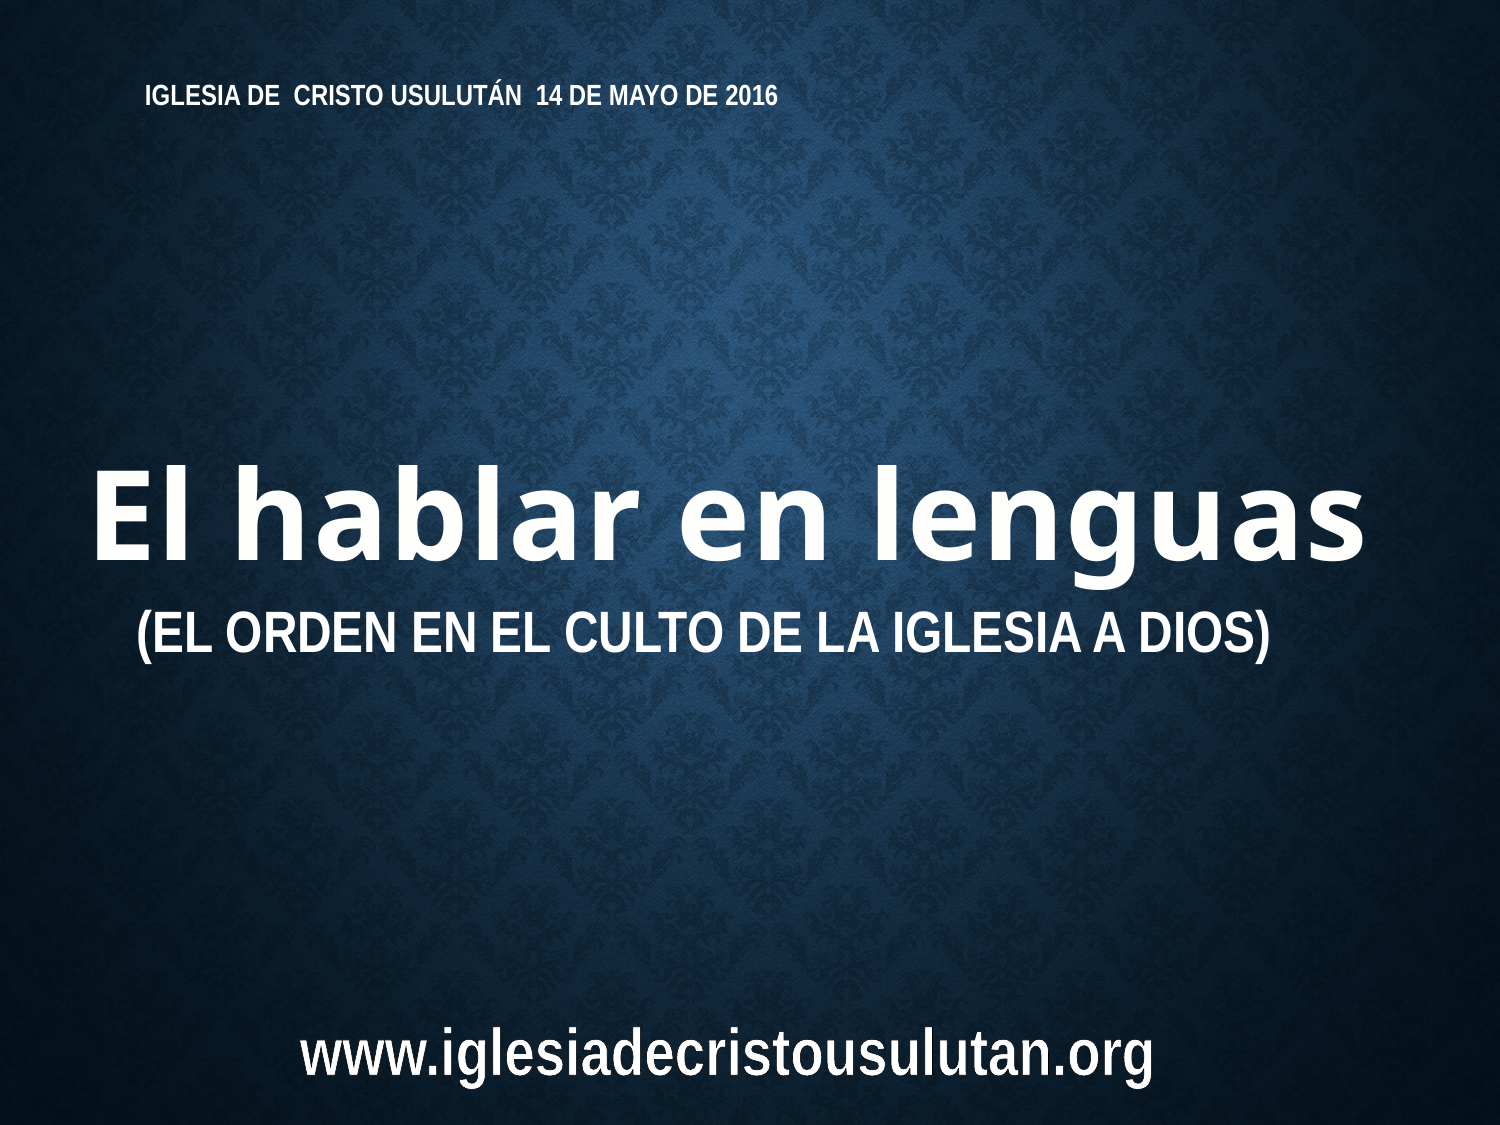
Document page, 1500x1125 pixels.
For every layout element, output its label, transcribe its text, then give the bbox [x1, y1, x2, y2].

text_box El hablar en lenguas [71, 427, 1385, 593]
text_box www.iglesiadecristousulutan.org [284, 1000, 1172, 1096]
subtitle IGLESIA DE CRISTO USULUTÁN 14 DE MAYO DE 2016 [71, 61, 853, 127]
title (El orden en el culto de la iglesia a Dios) [20, 571, 1389, 673]
